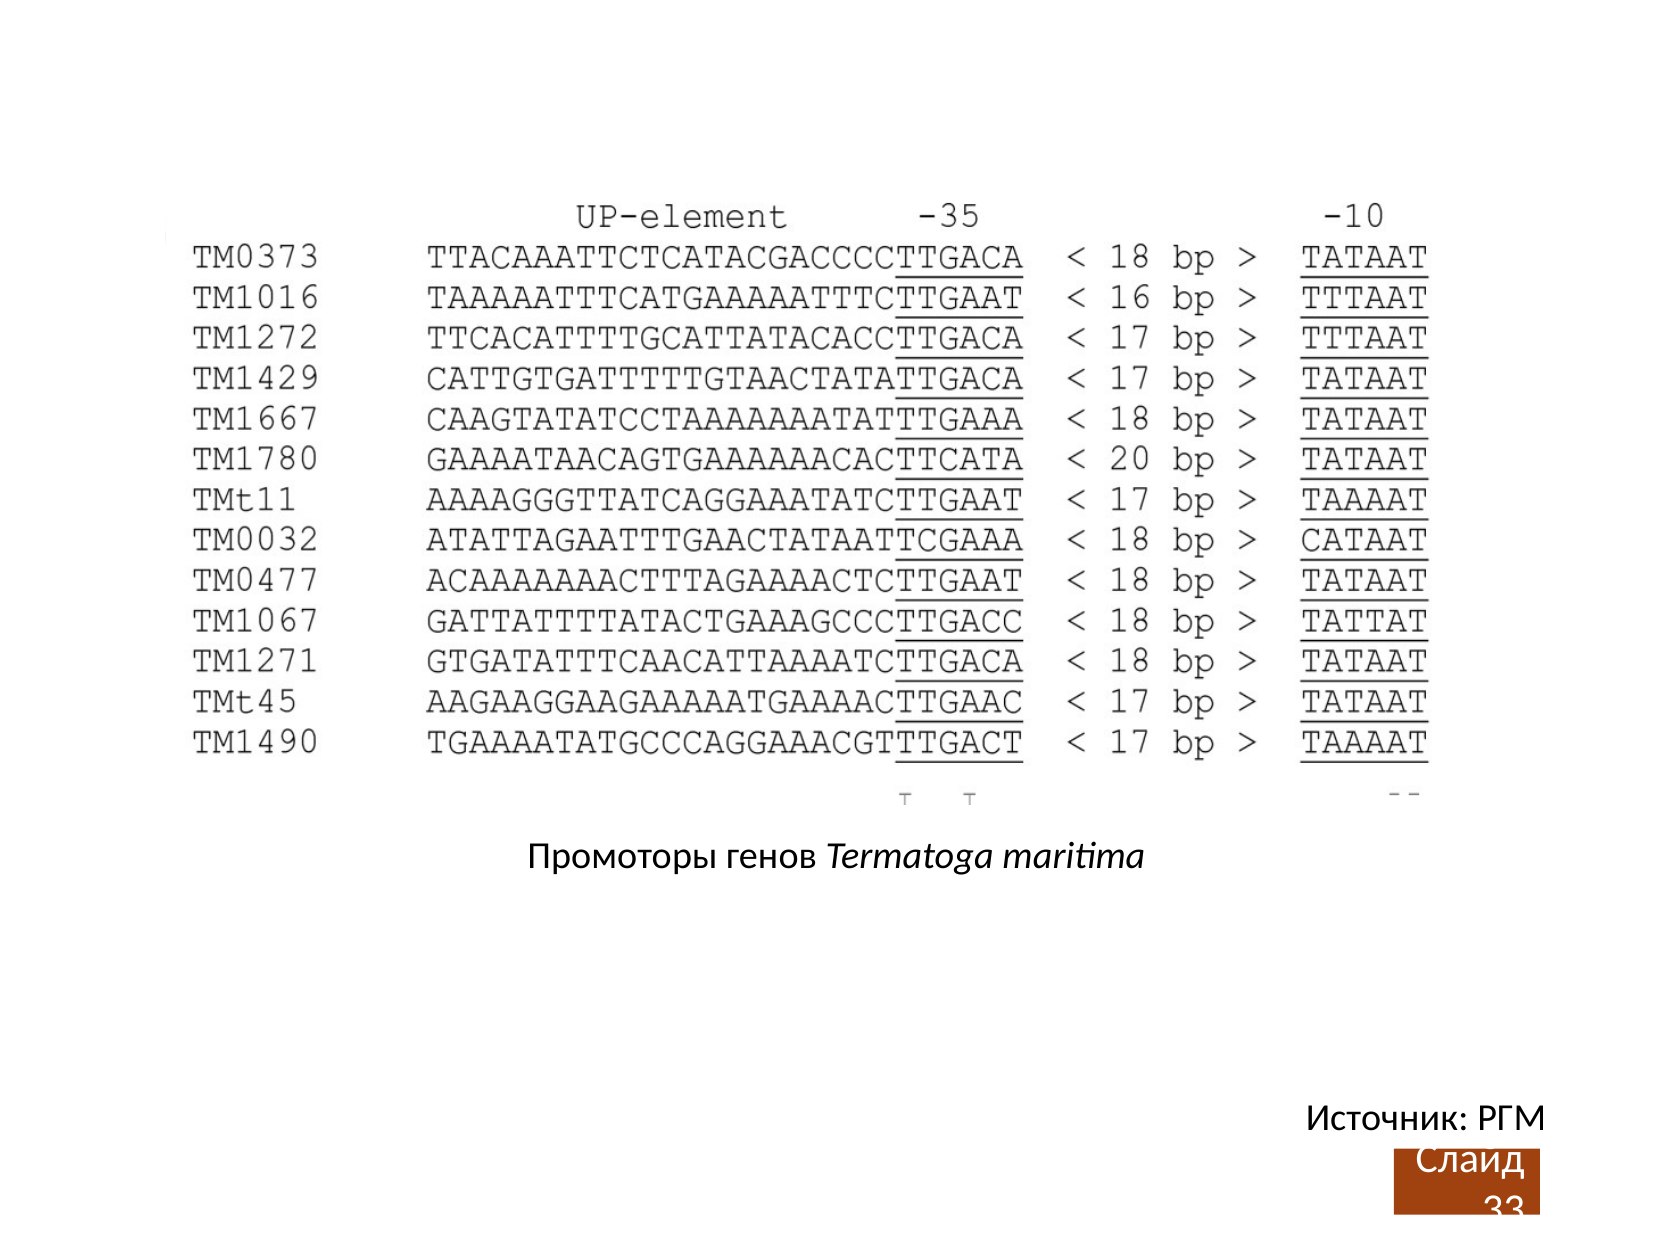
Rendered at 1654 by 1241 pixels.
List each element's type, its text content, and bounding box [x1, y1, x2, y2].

slide_number Слайд33 [1393, 1148, 1540, 1215]
text_box Промоторы генов Termatoga maritima [512, 823, 1161, 884]
picture [165, 173, 1488, 805]
text_box Источник: РГМ [1291, 1084, 1624, 1145]
